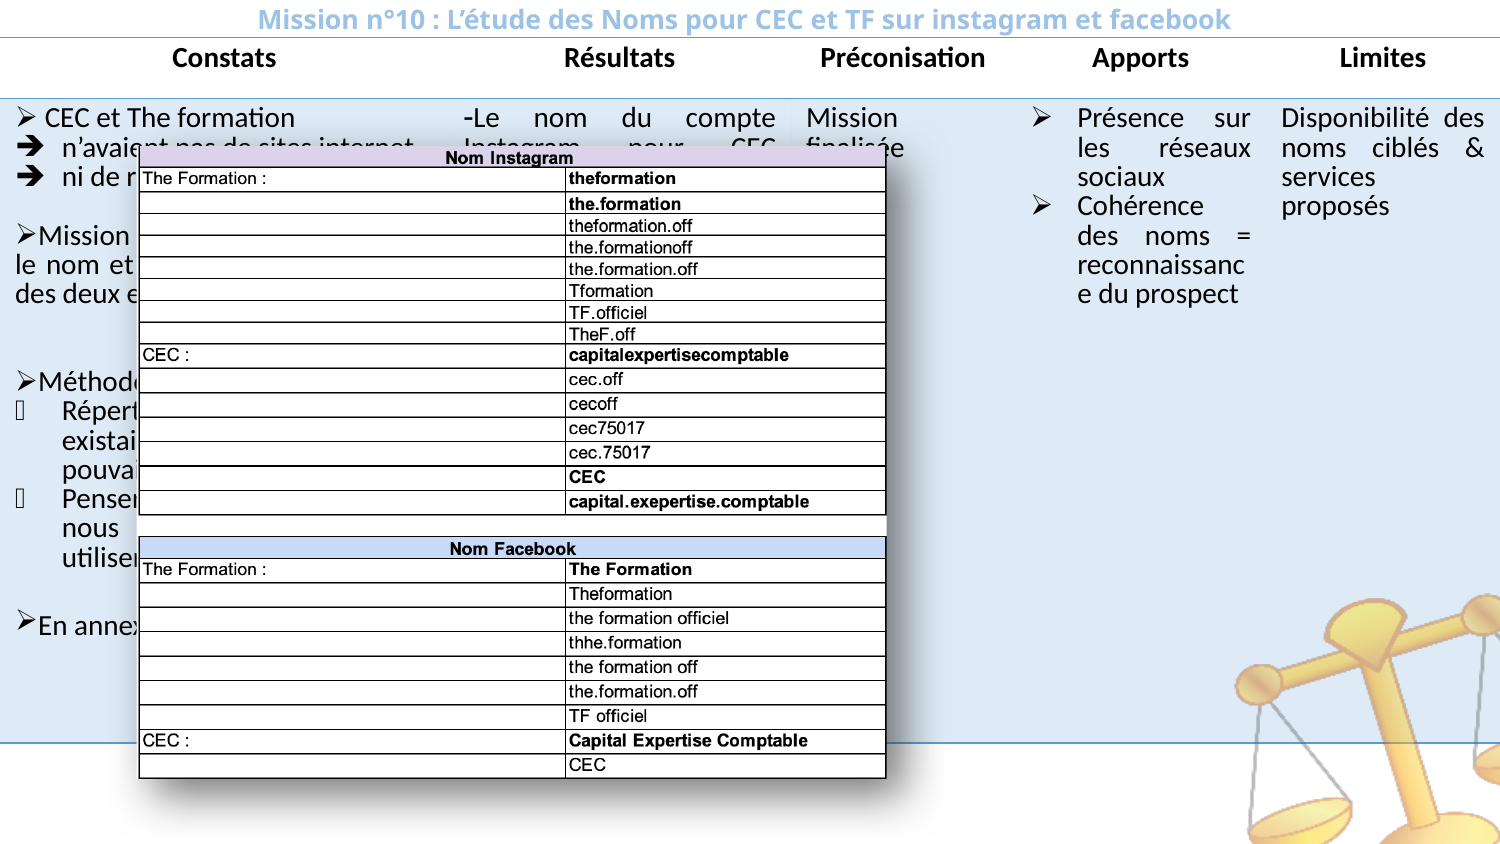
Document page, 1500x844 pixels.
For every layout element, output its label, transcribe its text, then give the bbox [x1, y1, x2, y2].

picture [1224, 595, 1500, 844]
table_cell Le nom du compte Instagram pour CEC adopté est : @capitalexpertisecomptable Le nom du compte Instagram pour TF adopté est : @theformation.off Le nom du compte Facebook pour CEC adopté est : Capital Expertise Comptable Le nom du compte Facebook pour TF adopté est : The Formation – @theformation.off Schéma similaires sur les noms entre les deux réseaux sociaux. [449, 99, 791, 129]
table_header Limites [1266, 38, 1500, 98]
table_cell Présence sur les réseaux sociaux Cohérence des noms = reconnaissance du prospect [1015, 99, 1266, 742]
table_header Constats [0, 38, 449, 98]
table_cell Mission finalisée [791, 99, 1015, 742]
picture [136, 145, 887, 779]
table_header Apports [1015, 46, 1266, 98]
table_header Résultats [449, 46, 791, 98]
table_header Préconisation [791, 46, 1015, 98]
text_box Mission n°10 : L’étude des Noms pour CEC et TF sur instagram et facebook [37, 0, 1458, 46]
table_cell Disponibilité des noms ciblés & services proposés [1266, 99, 1500, 595]
table_cell CEC et The formation n’avaient pas de sites internet ni de réseaux sociaux Mission : effectuer une étude sur le nom et les composants du nom des deux entités précitées. Méthodologie : Répertorier tous les noms qui existaient déjà Que l’on ne pouvait plus utiliser et Penser à tous ceux auxquels nous pouvons utiliser et pas encore pris. En annexe 11  Noms en gras. [0, 99, 449, 742]
